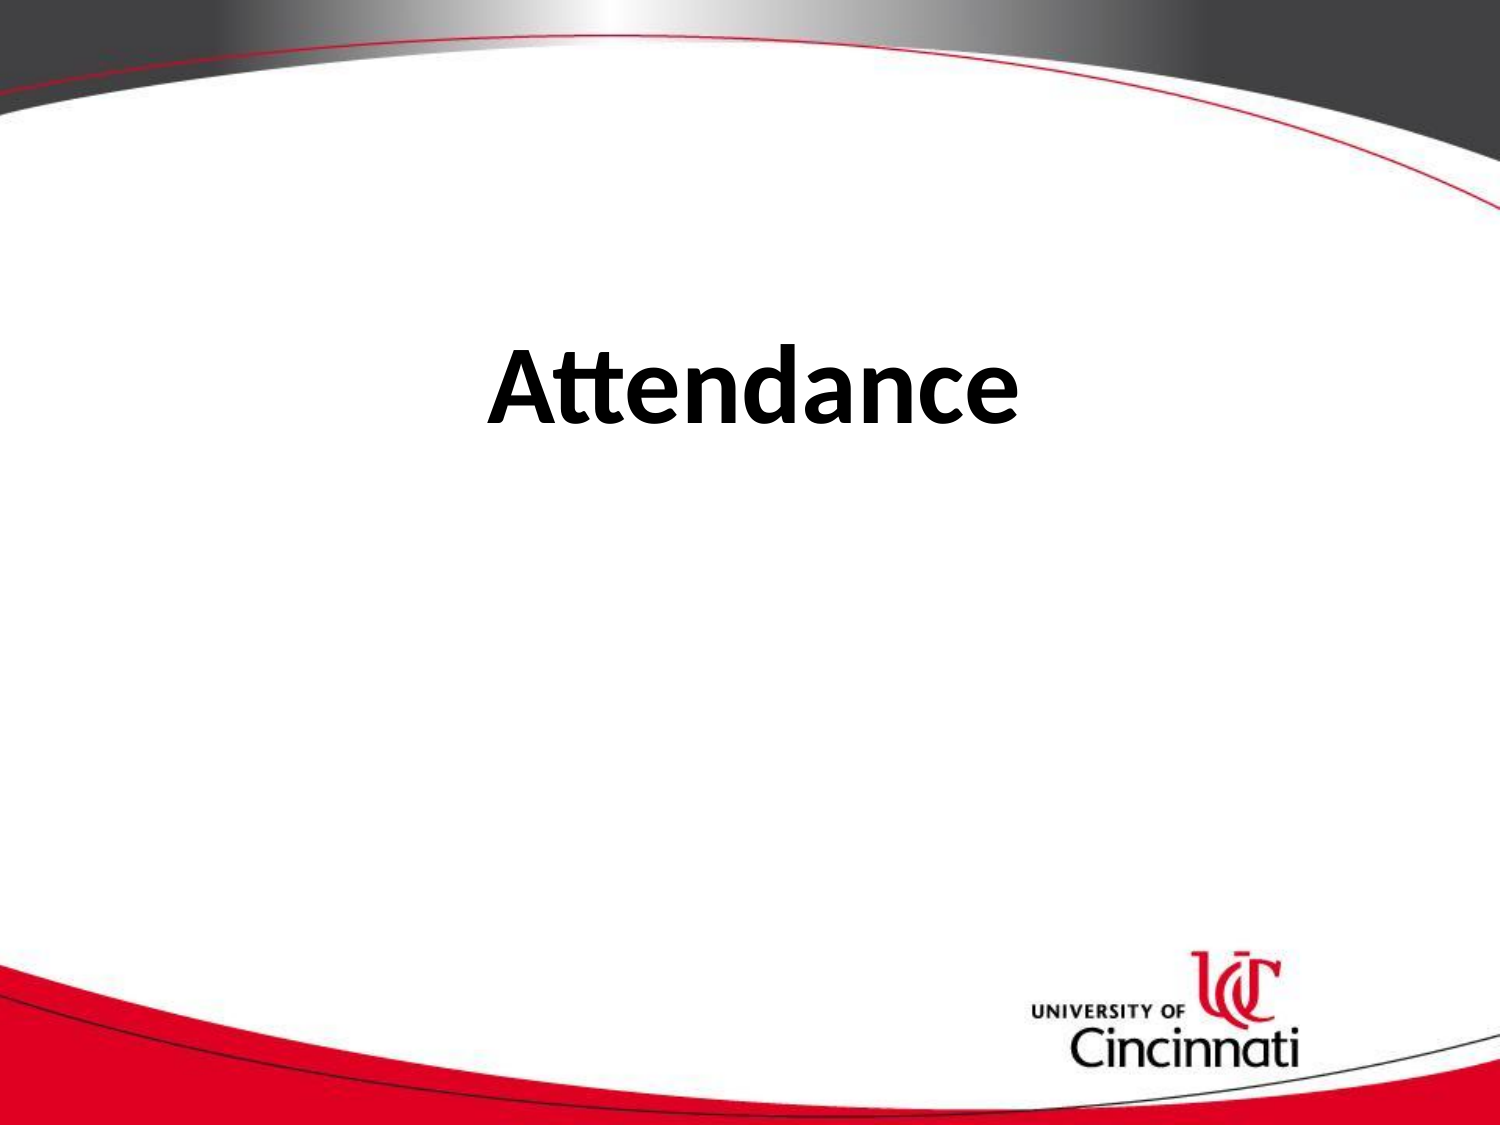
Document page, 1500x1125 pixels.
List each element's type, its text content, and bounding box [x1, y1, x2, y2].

picture [0, 0, 1500, 1125]
title Attendance [79, 285, 1430, 473]
